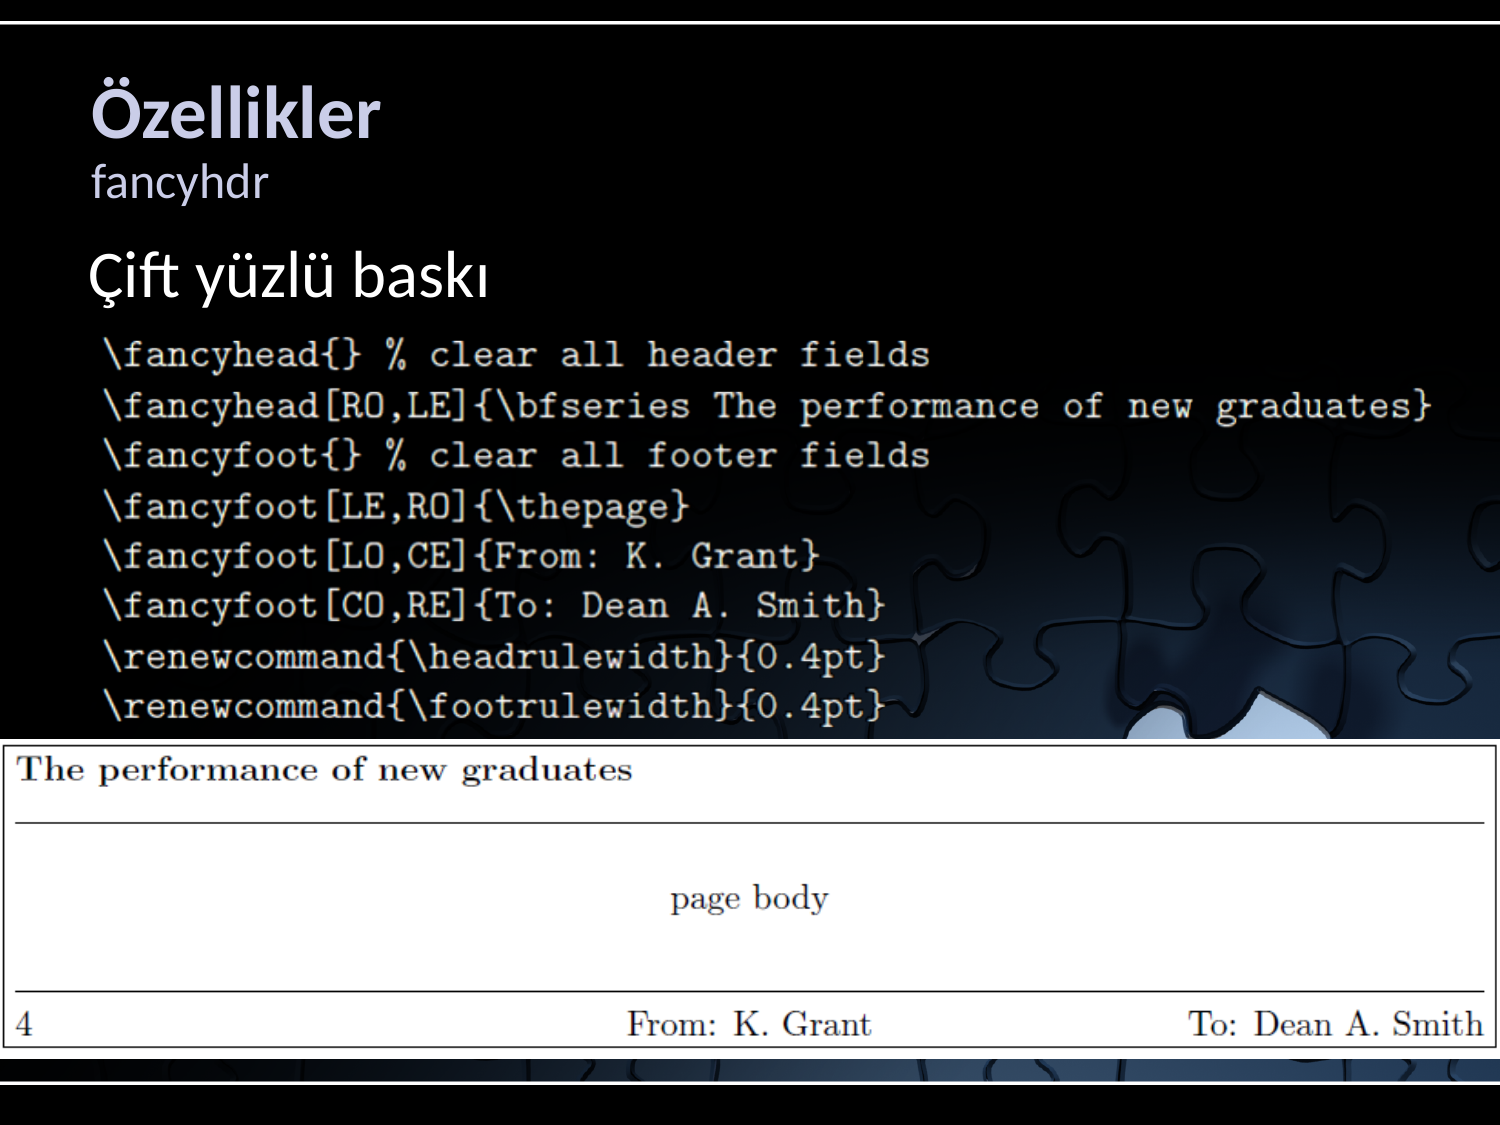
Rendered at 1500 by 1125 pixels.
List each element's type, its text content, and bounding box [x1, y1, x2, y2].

title Özellikler [76, 56, 1427, 140]
list fancyhdr [76, 140, 1442, 204]
picture [0, 0, 1500, 1125]
text_box Çift yüzlü baskı [70, 204, 1477, 338]
